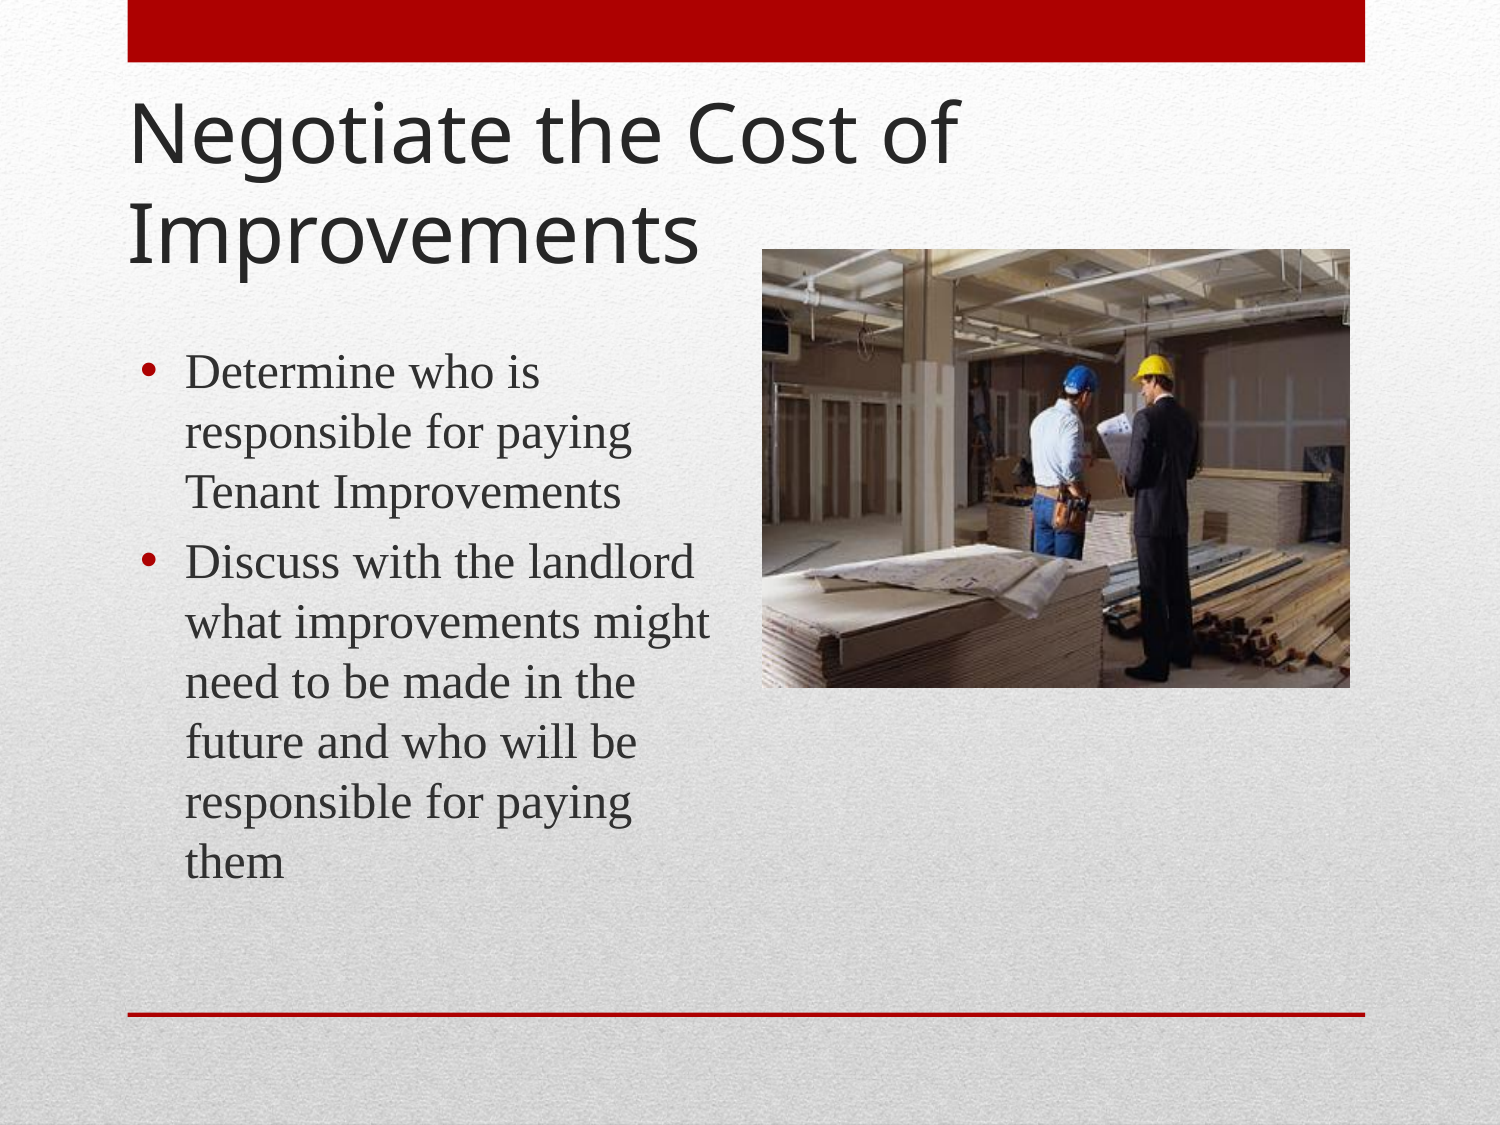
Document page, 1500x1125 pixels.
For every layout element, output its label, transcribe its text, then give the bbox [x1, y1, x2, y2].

list Determine who is responsible for paying Tenant Improvements Discuss with the landlord what improvements might need to be made in the future and who will be responsible for paying them [124, 374, 732, 1013]
title Negotiate the Cost of Improvements [112, 24, 1226, 288]
picture [761, 249, 1351, 689]
